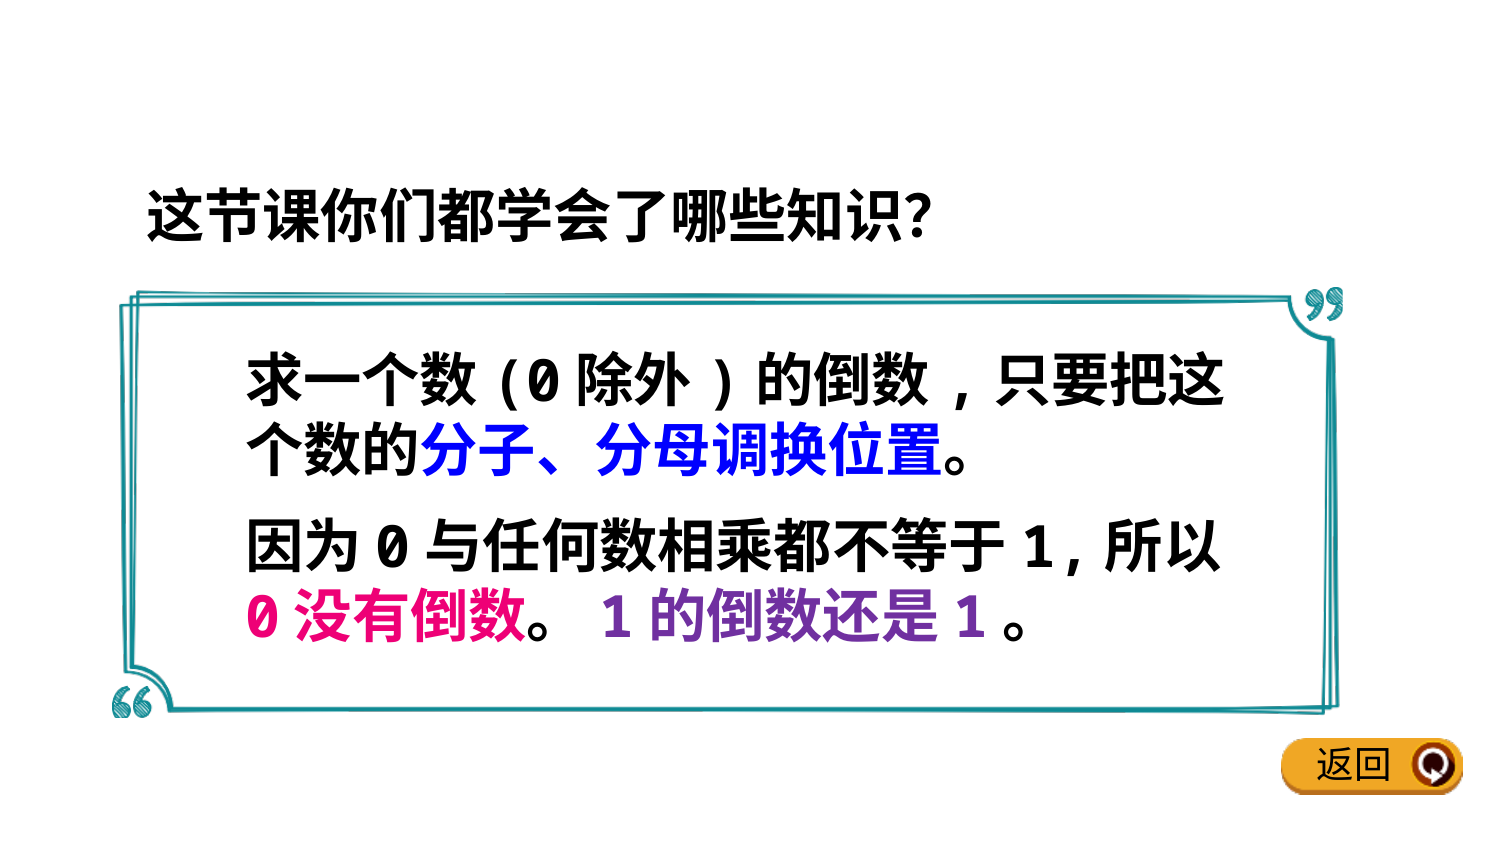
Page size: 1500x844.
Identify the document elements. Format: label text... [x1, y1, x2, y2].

text_box 这节课你们都学会了哪些知识？ [134, 173, 974, 255]
picture [111, 287, 1343, 718]
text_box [1281, 733, 1464, 795]
